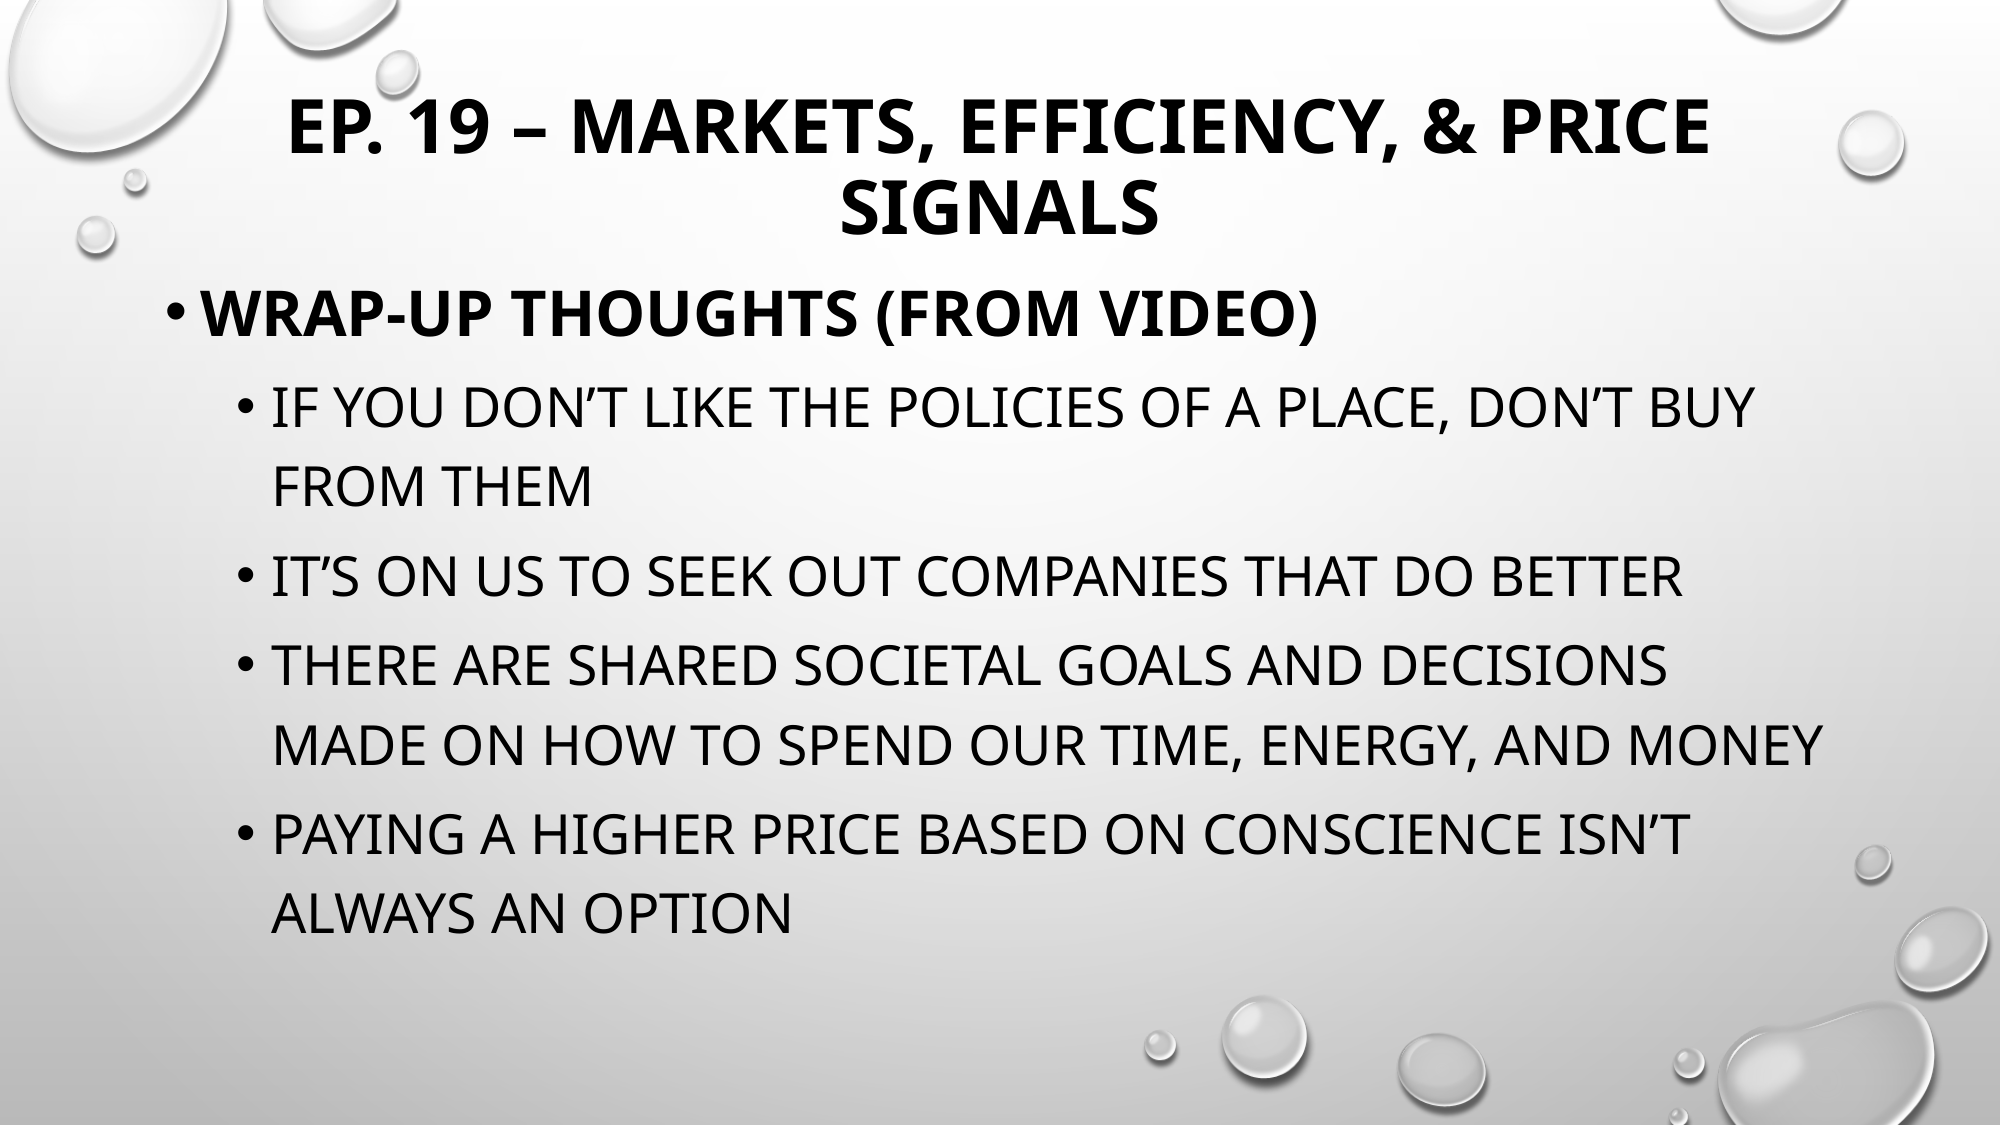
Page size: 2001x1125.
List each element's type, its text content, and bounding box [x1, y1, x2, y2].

title Ep. 19 – Markets, Efficiency, & Price Signals [149, 101, 1851, 239]
picture [0, 0, 2000, 1125]
list Wrap-Up Thoughts (from video) If you don’t like the policies of a place, don’t buy from them It’s on us to seek out companies that do better There are shared societal goals and decisions made on how to spend our time, energy, and money Paying a higher price based on conscience isn’t always an option [149, 249, 1850, 1028]
